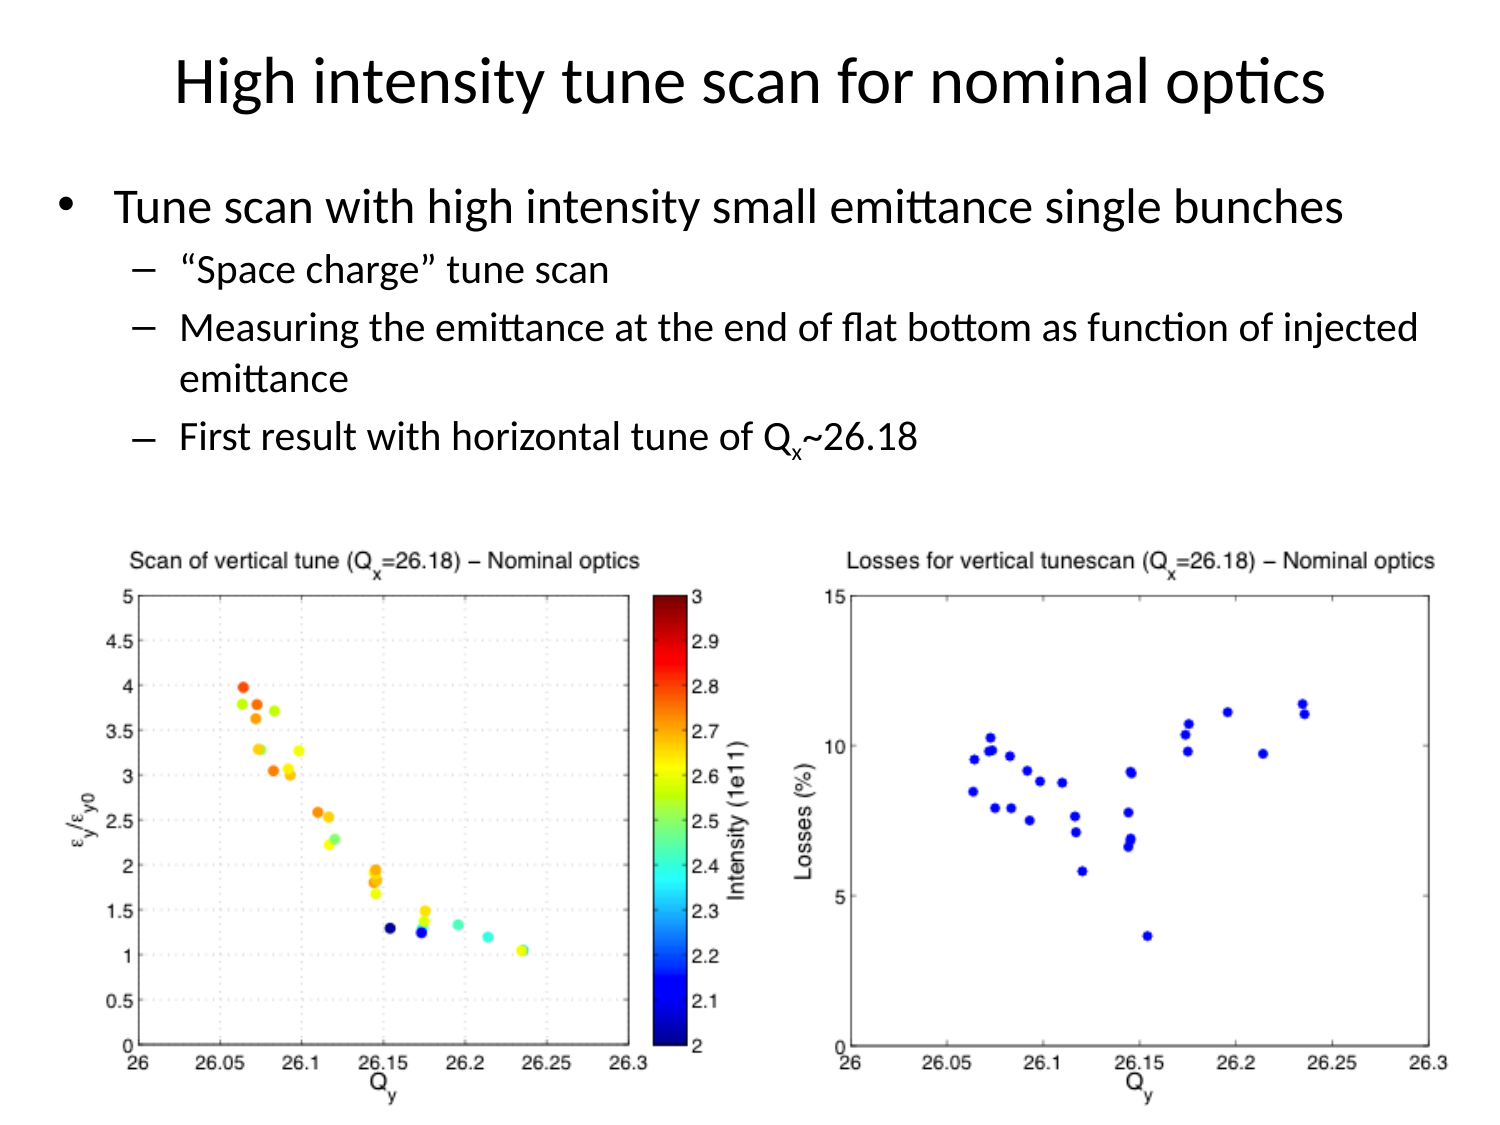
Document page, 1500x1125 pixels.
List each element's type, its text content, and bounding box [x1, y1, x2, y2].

title High intensity tune scan for nominal optics [42, 16, 1460, 138]
list Tune scan with high intensity small emittance single bunches “Space charge” tune scan Measuring the emittance at the end of flat bottom as function of injected emittance First result with horizontal tune of Qx~26.18 [42, 165, 1460, 546]
picture [42, 547, 1500, 1108]
